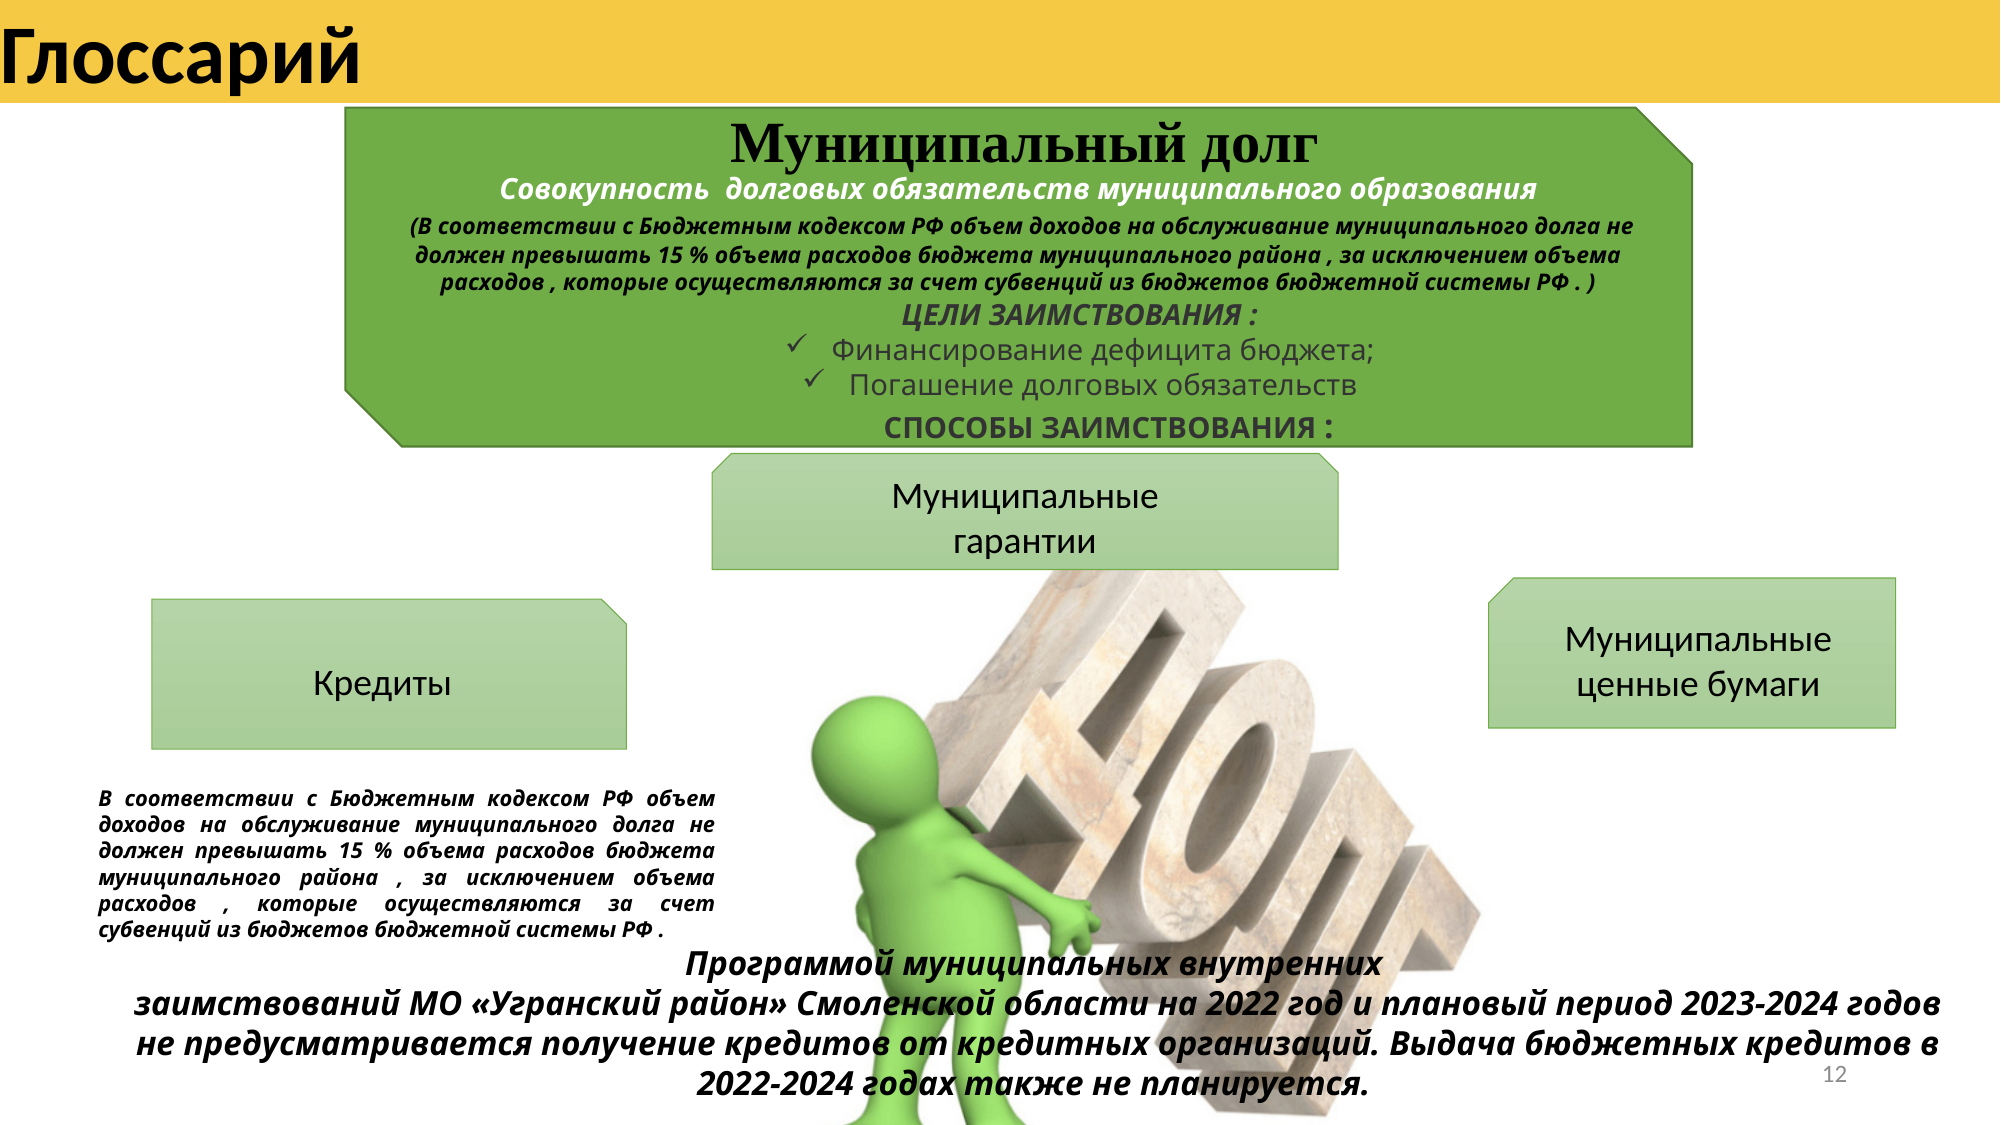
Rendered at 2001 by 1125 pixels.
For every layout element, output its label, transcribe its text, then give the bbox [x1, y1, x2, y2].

text_box ЦЕЛИ ЗАИМСТВОВАНИЯ : Финансирование дефицита бюджета; Погашение долговых обязательств [617, 289, 1542, 479]
text_box Муниципальные гарантии [711, 479, 1339, 552]
text_box СПОСОБЫ ЗАИМСТВОВАНИЯ : [663, 397, 1554, 453]
text_box [1542, 163, 1694, 448]
text_box В соответствии с Бюджетным кодексом РФ объем доходов на обслуживание муниципального долга не должен превышать 15 % объема расходов бюджета муниципального района , за исключением объема расходов , которые осуществляются за счет субвенций из бюджетов бюджетной системы РФ . [83, 777, 675, 950]
text_box [1386, 106, 1692, 162]
text_box Муниципальный долг [663, 97, 1386, 162]
slide_number 12 [1542, 1042, 1863, 1103]
picture [675, 552, 1542, 1125]
text_box [344, 106, 663, 448]
text_box Программой муниципальных внутренних заимствований МО «Угранский район» Смоленской области на 2022 год и плановый период 2023-2024 годов не предусматривается получение кредитов от кредитных организаций. Выдача бюджетных кредитов в 2022-2024 годах также не планируется. [102, 950, 675, 1110]
text_box Кредиты [151, 598, 627, 750]
text_box Глоссарий [0, 0, 2000, 103]
text_box Муниципальные ценные бумаги [1542, 577, 1897, 729]
text_box Программой муниципальных внутренних заимствований МО «Угранский район» Смоленской области на 2022 год и плановый период 2023-2024 годов не предусматривается получение кредитов от кредитных организаций. Выдача бюджетных кредитов в 2022-2024 годах также не планируется. [1542, 900, 1975, 1110]
text_box Совокупность долговых обязательств муниципального образования (В соответствии с Бюджетным кодексом РФ объем доходов на обслуживание муниципального долга не должен превышать 15 % объема расходов бюджета муниципального района , за исключением объема расходов , которые осуществляются за счет субвенций из бюджетов бюджетной системы РФ . ) [345, 162, 1693, 338]
